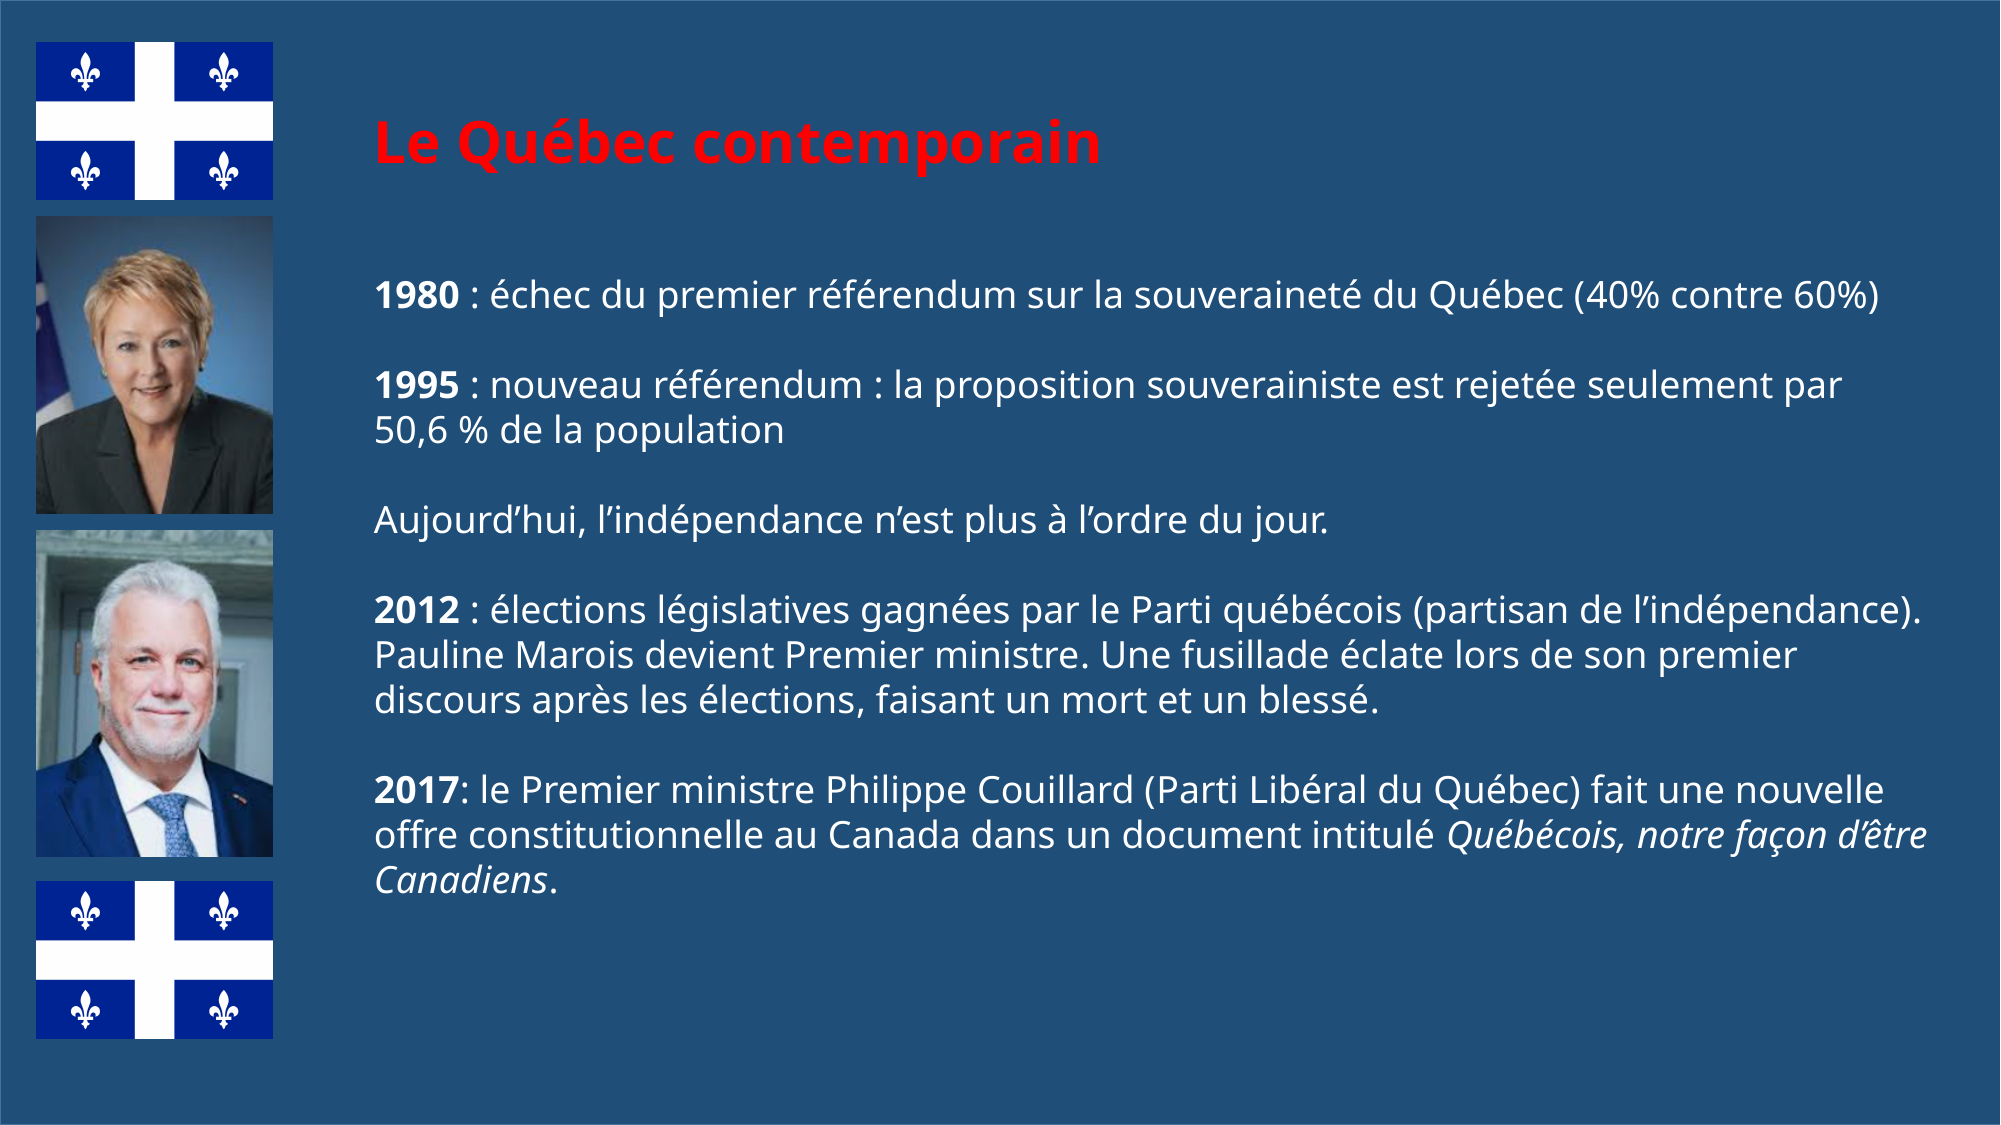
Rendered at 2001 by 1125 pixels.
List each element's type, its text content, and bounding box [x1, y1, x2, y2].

picture [36, 216, 273, 514]
picture [36, 42, 273, 200]
text_box Le Québec contemporain 1980 : échec du premier référendum sur la souveraineté du Québec (40% contre 60%) 1995 : nouveau référendum : la proposition souverainiste est rejetée seulement par 50,6 % de la population Aujourd’hui, l’indépendance n’est plus à l’ordre du jour. 2012 : élections législatives gagnées par le Parti québécois (partisan de l’indépendance). Pauline Marois devient Premier ministre. Une fusillade éclate lors de son premier discours après les élections, faisant un mort et un blessé. 2017: le Premier ministre Philippe Couillard (Parti Libéral du Québec) fait une nouvelle offre constitutionnelle au Canada dans un document intitulé Québécois, notre façon d’être Canadiens. [359, 98, 1959, 953]
text_box [0, 0, 2000, 1125]
picture [36, 530, 273, 857]
picture [36, 881, 273, 1040]
